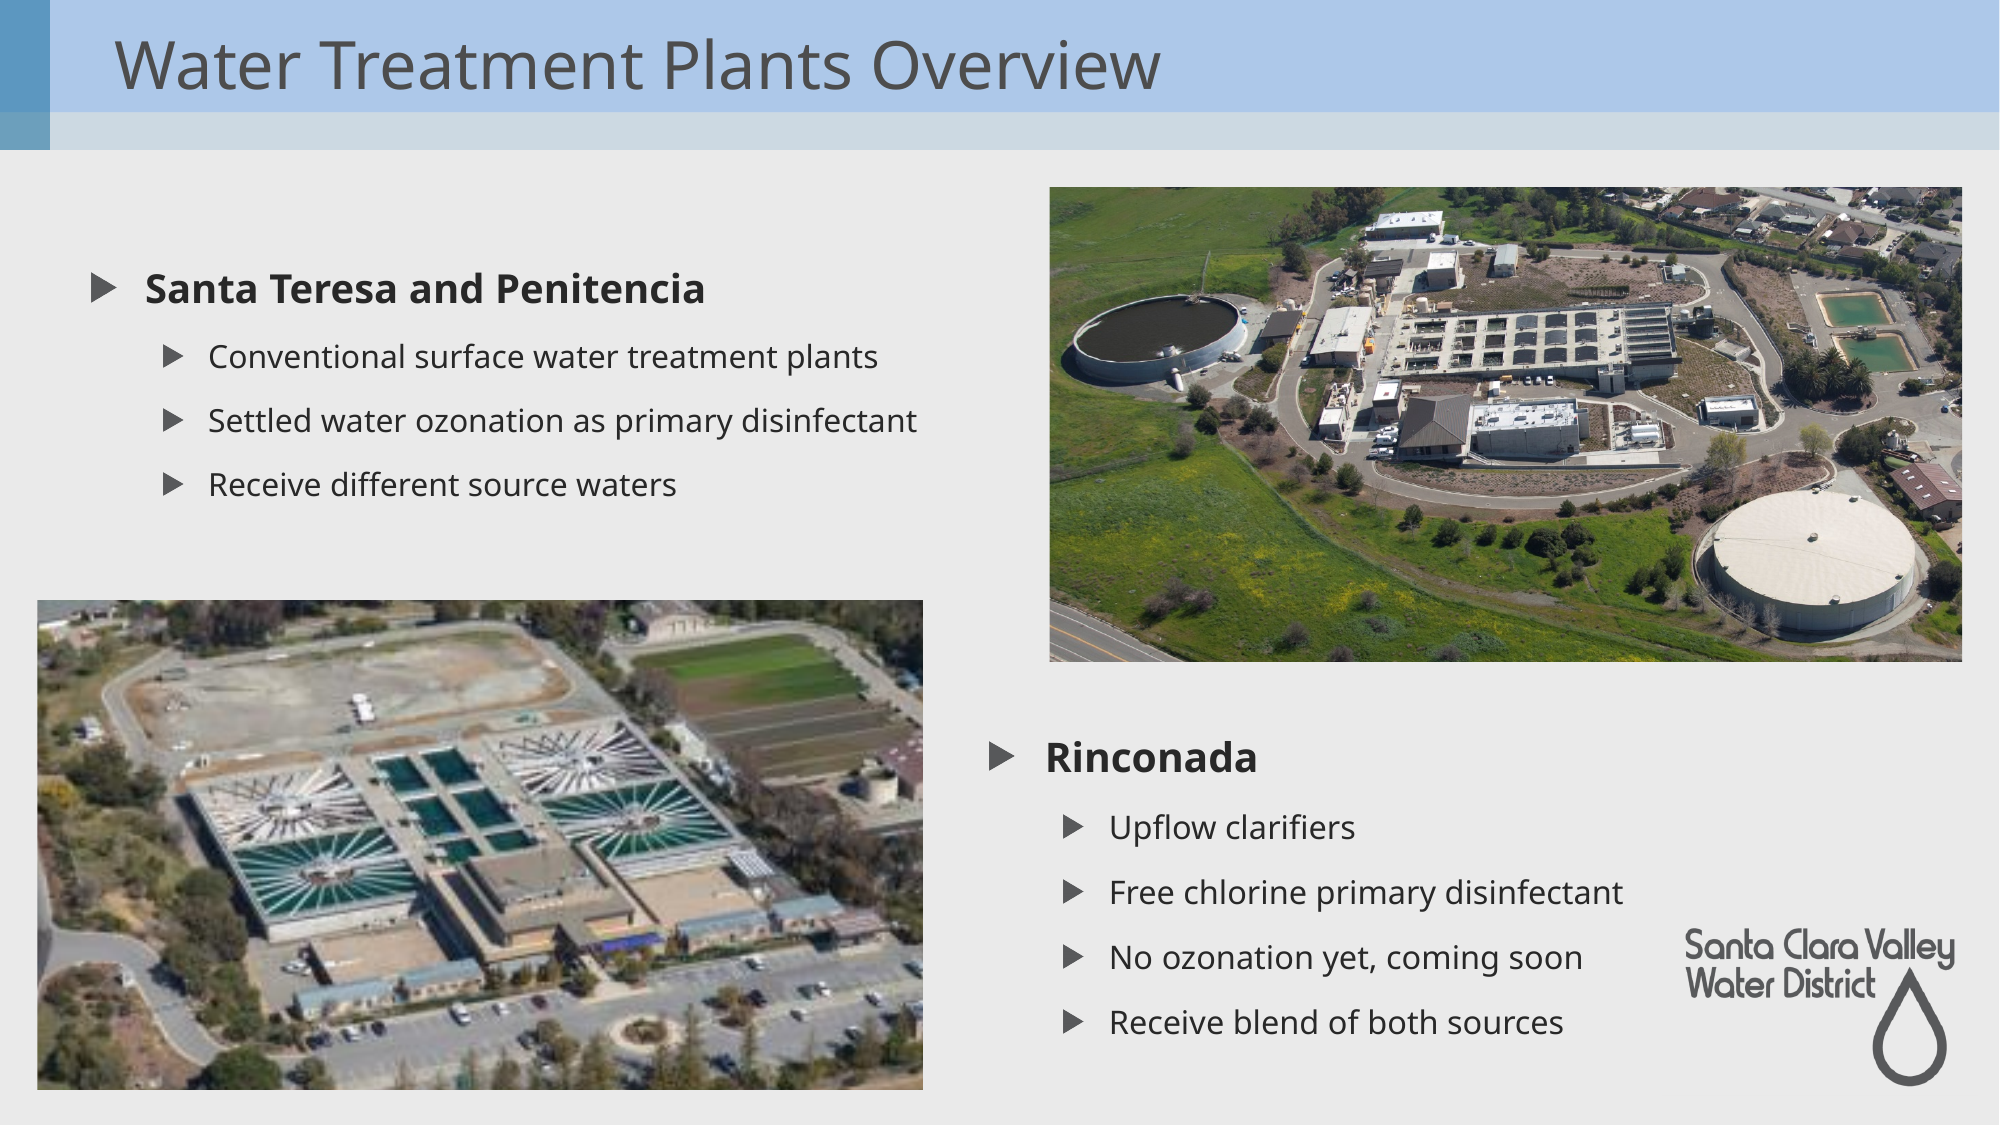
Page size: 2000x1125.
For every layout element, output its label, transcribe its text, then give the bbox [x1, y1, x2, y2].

picture [163, 472, 184, 496]
picture [163, 408, 184, 432]
picture [163, 344, 184, 368]
picture [1063, 944, 1084, 969]
picture [1063, 1009, 1084, 1034]
picture [1063, 879, 1084, 904]
picture [1662, 912, 1978, 1096]
list Santa Teresa and Penitencia Conventional surface water treatment plants Settled water ozonation as primary disinfectant Receive different source waters [76, 232, 1035, 513]
title Water Treatment Plants Overview [99, 0, 2000, 125]
picture [989, 741, 1015, 771]
picture [36, 599, 924, 1091]
picture [1063, 814, 1084, 839]
text_box Rinconada Upflow clarifiers Free chlorine primary disinfectant No ozonation yet, coming soon Receive blend of both sources [974, 699, 1933, 1050]
picture [91, 272, 117, 303]
picture [1049, 187, 1963, 663]
